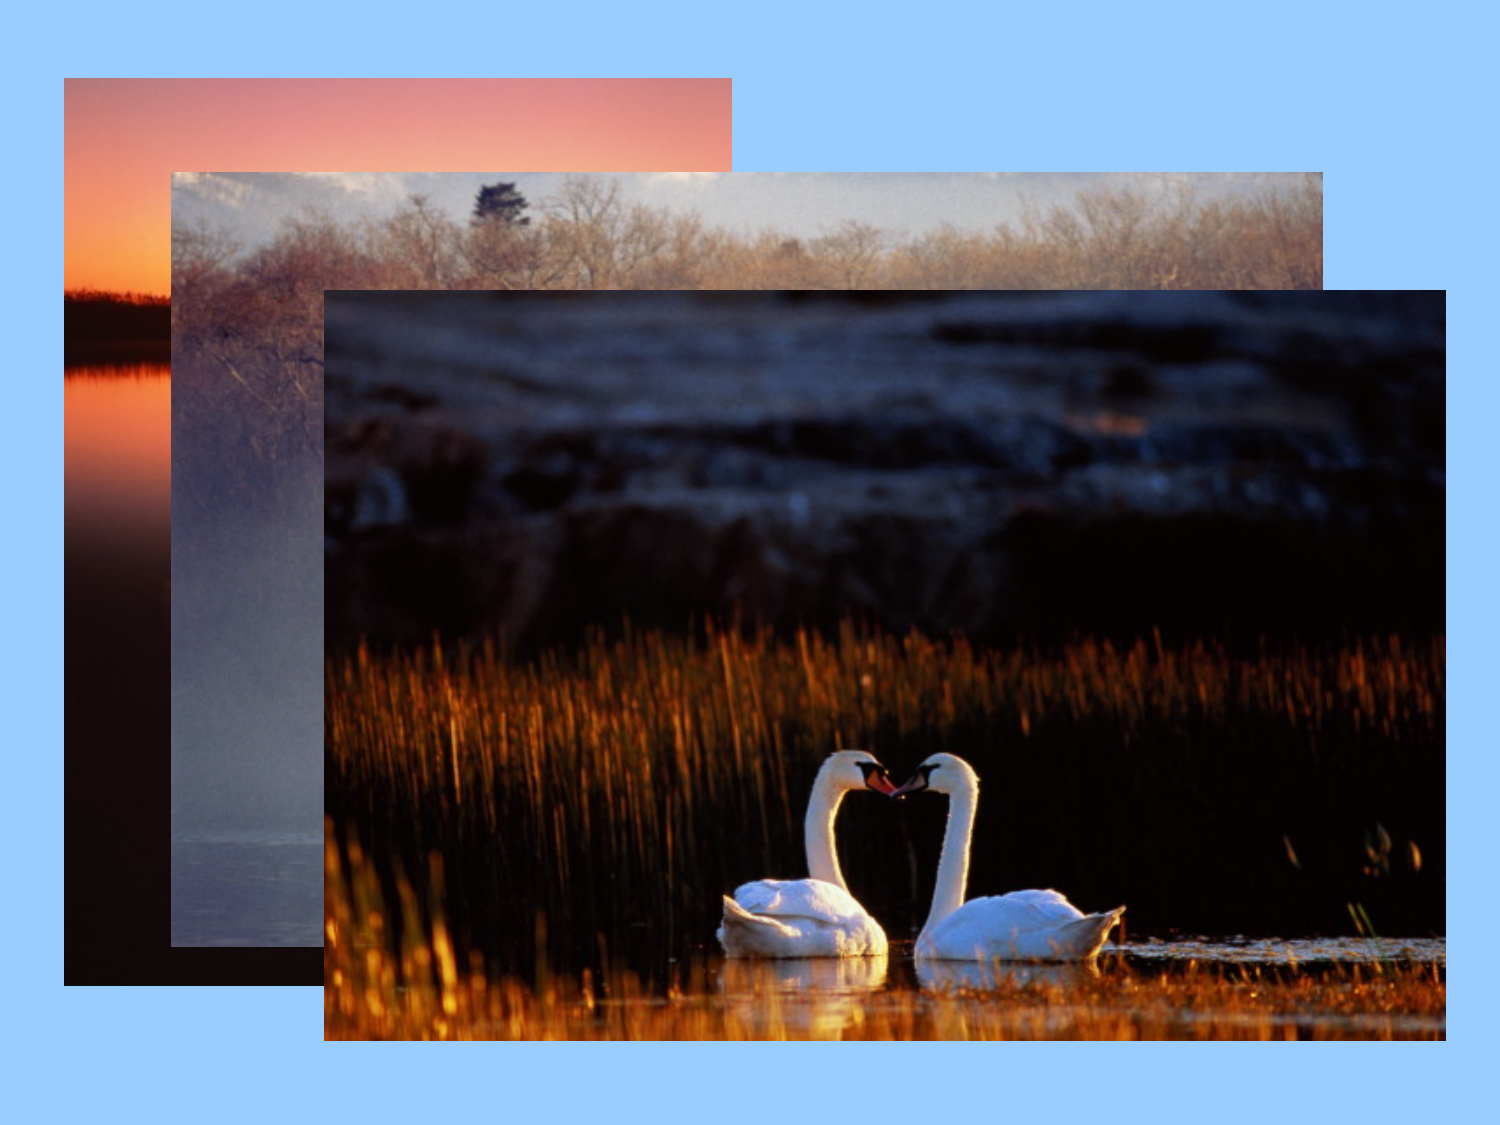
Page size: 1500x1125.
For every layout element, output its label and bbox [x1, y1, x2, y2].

picture [64, 77, 1446, 1041]
